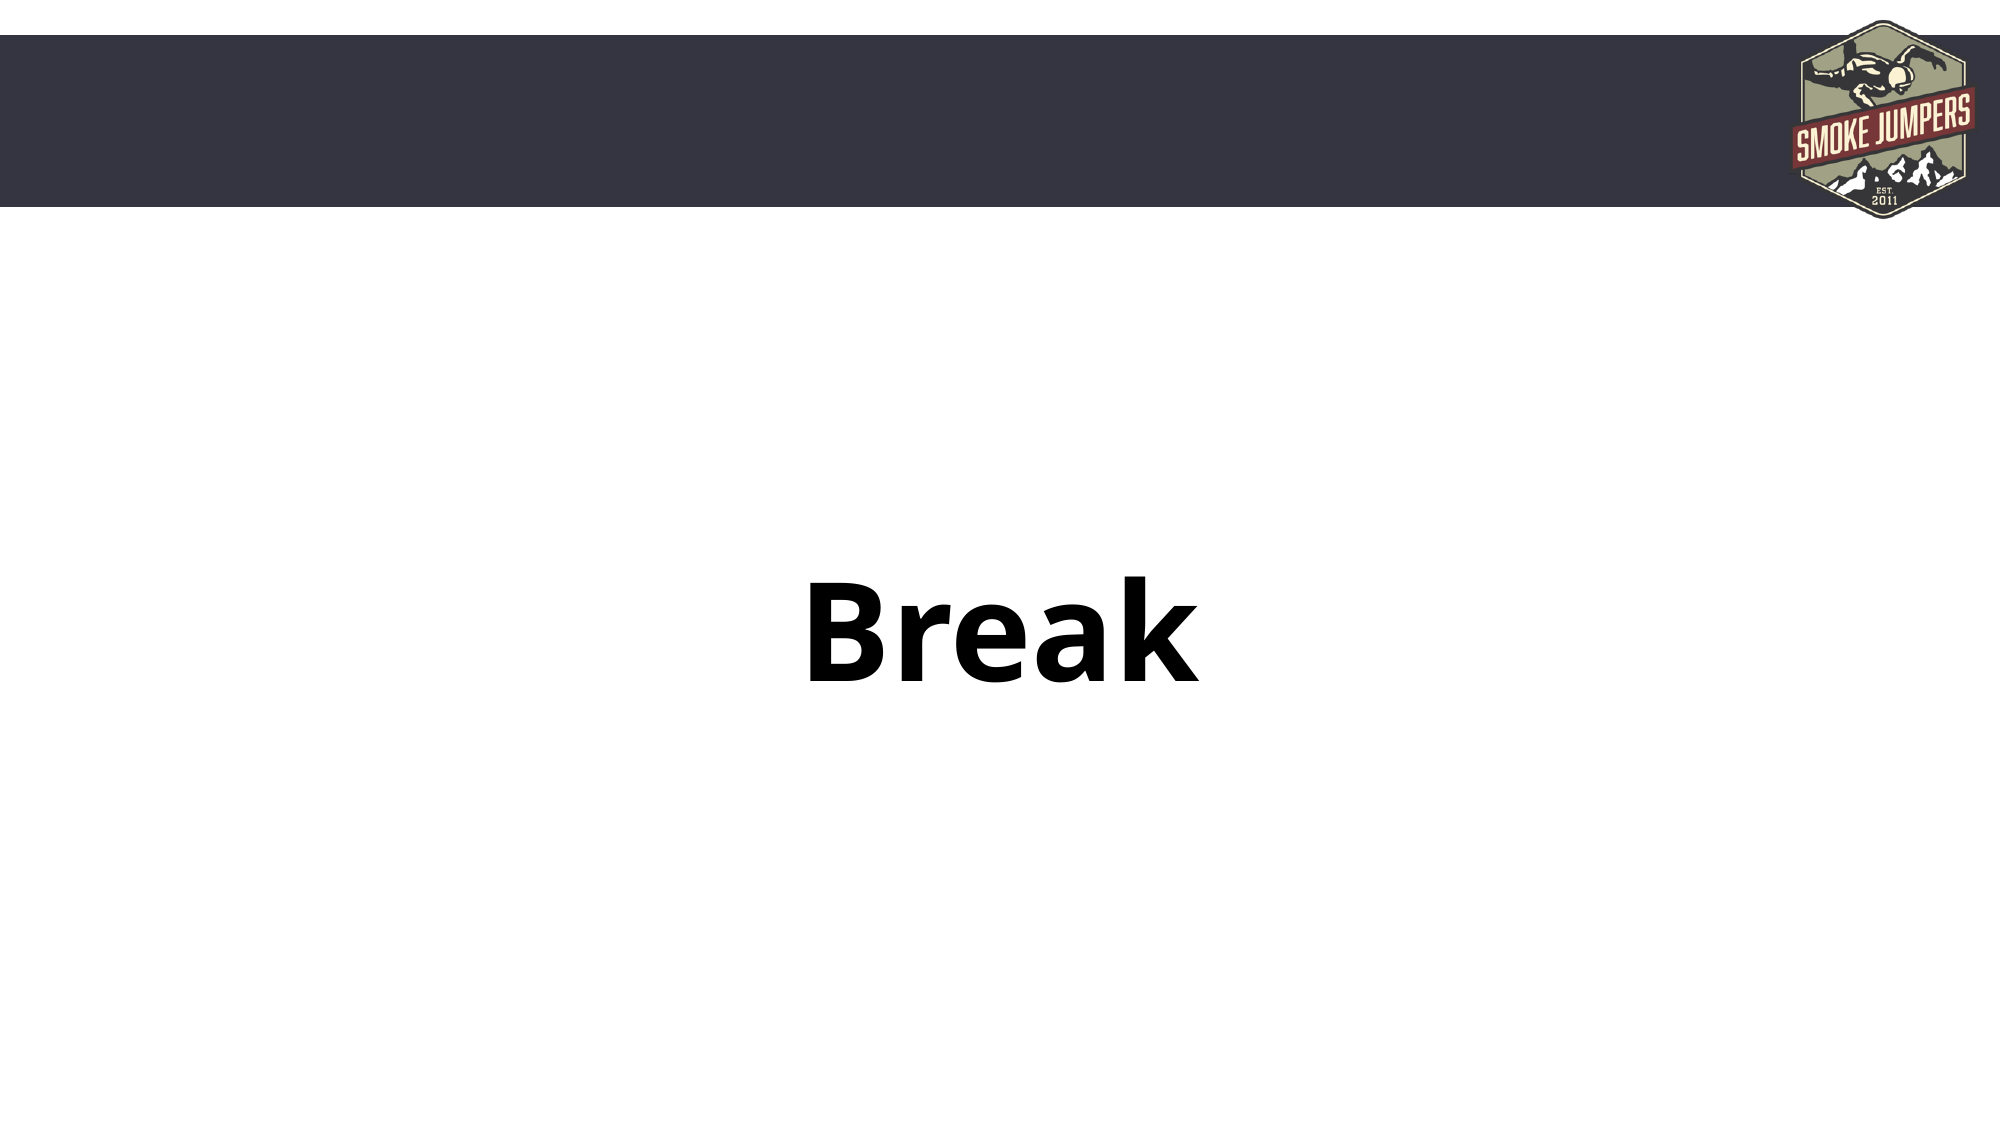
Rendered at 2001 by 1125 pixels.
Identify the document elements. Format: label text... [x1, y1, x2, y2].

picture [0, 17, 2000, 221]
text_box Break [780, 535, 1220, 719]
